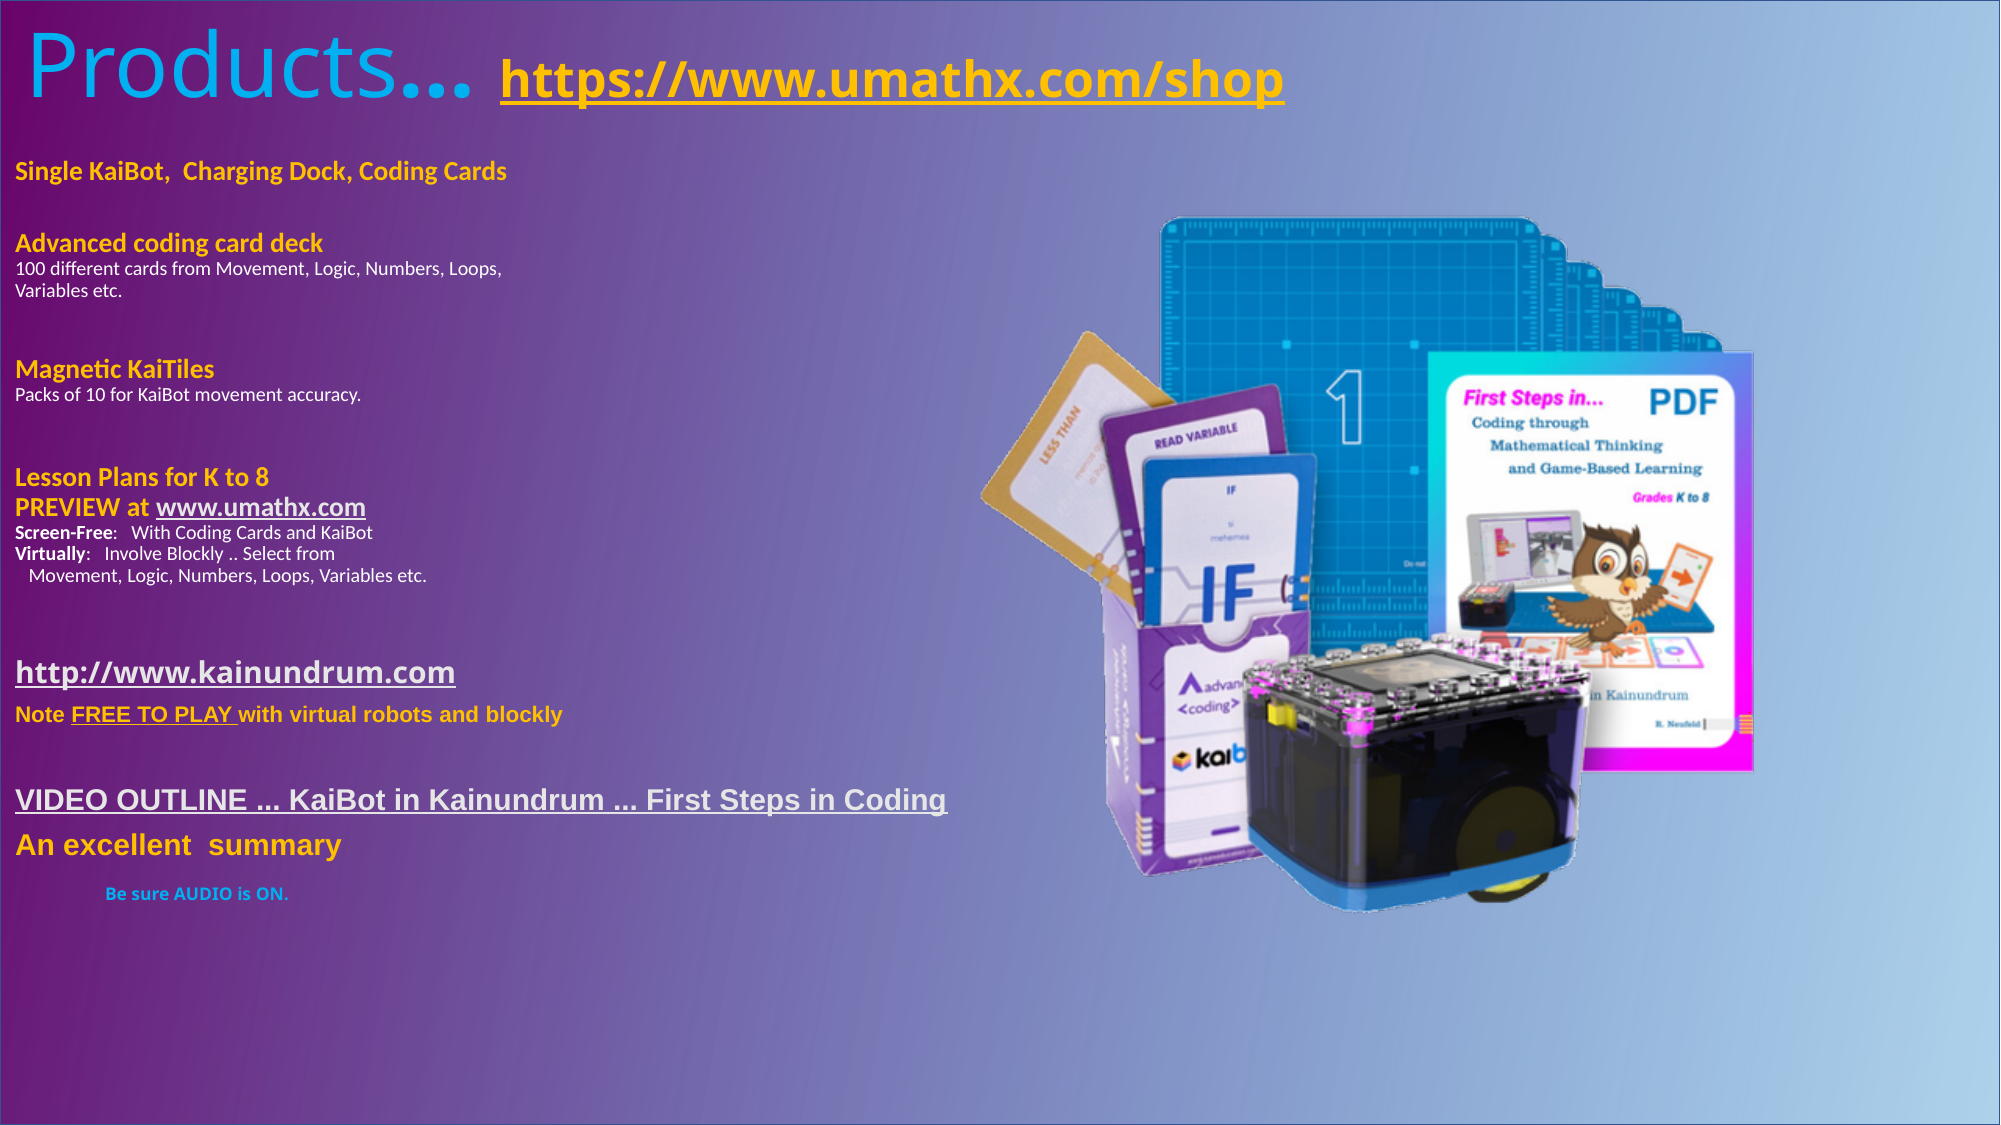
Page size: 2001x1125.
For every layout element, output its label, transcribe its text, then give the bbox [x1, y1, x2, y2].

picture [979, 185, 1800, 940]
text_box [0, 0, 2000, 1125]
text_box Products… https://www.umathx.com/shop [10, 0, 2000, 123]
list Single KaiBot, Charging Dock, Coding Cards Advanced coding card deck 100 different cards from Movement, Logic, Numbers, Loops, Variables etc. Magnetic KaiTiles Packs of 10 for KaiBot movement accuracy. Lesson Plans for K to 8 PREVIEW at www.umathx.com Screen-Free: With Coding Cards and KaiBot Virtually: Involve Blockly .. Select from Movement, Logic, Numbers, Loops, Variables etc. http://www.kainundrum.com Note FREE TO PLAY with virtual robots and blockly VIDEO OUTLINE ... KaiBot in Kainundrum ... First Steps in Coding An excellent summary Be sure AUDIO is ON. [0, 148, 1837, 1106]
